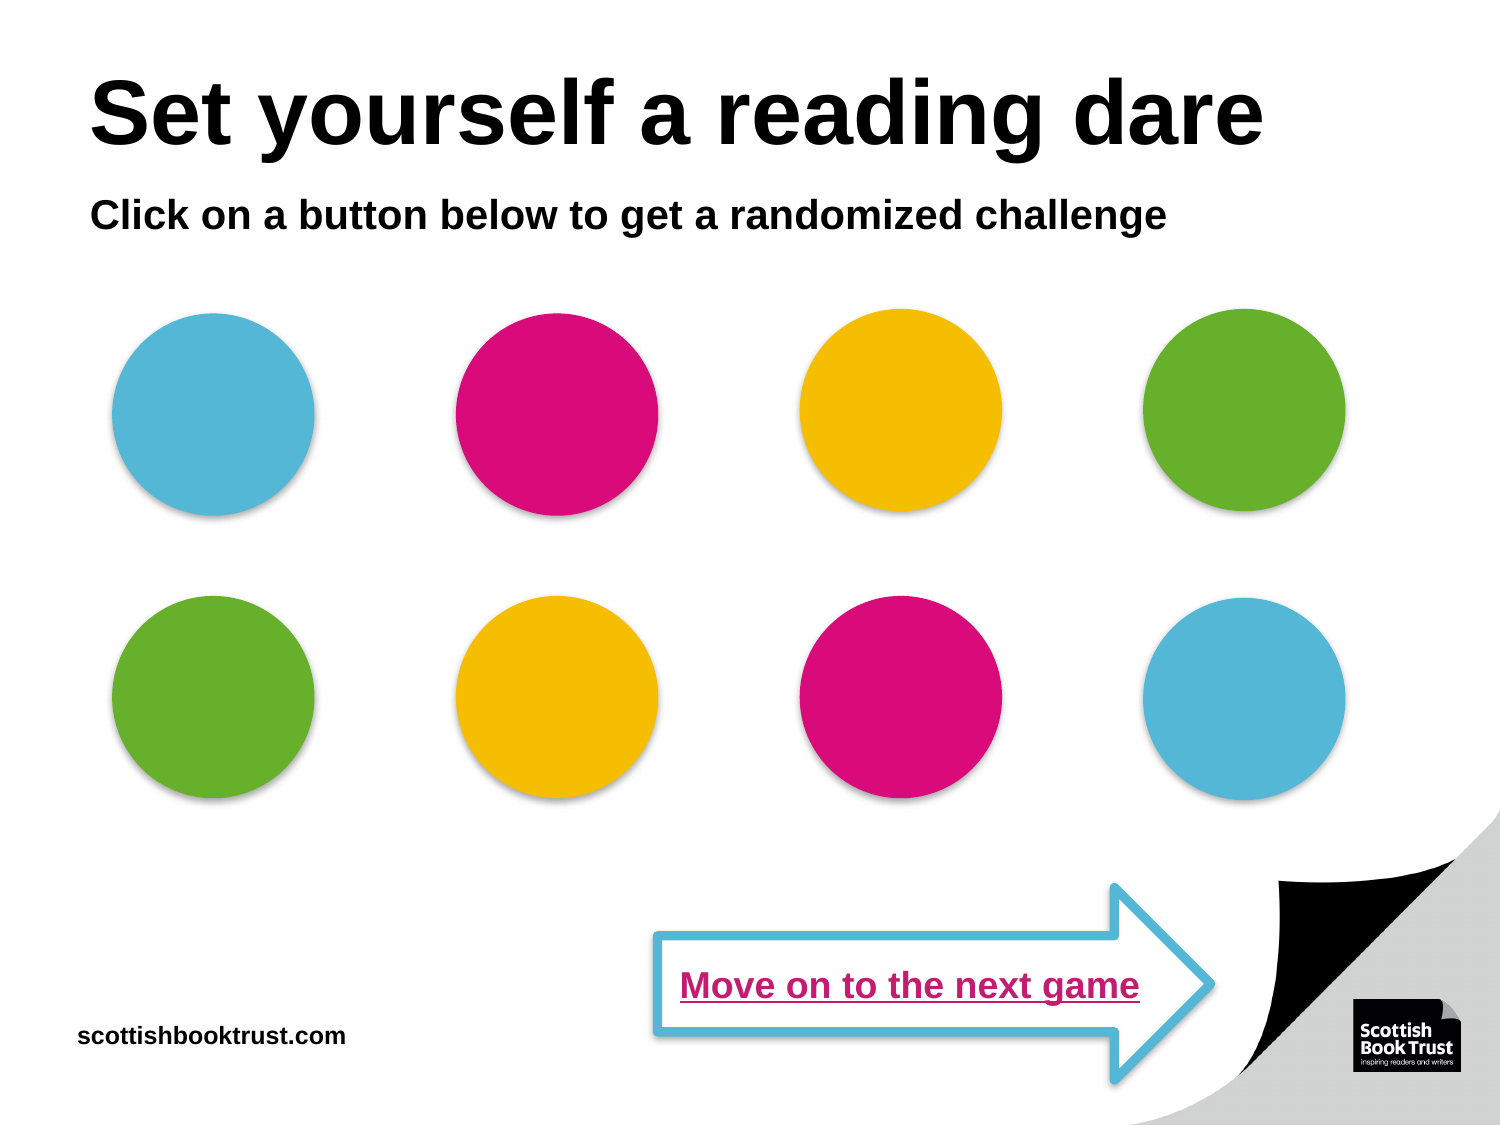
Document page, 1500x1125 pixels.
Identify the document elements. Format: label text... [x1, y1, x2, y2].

text_box [799, 308, 1003, 512]
text_box [455, 595, 659, 799]
text_box [1143, 308, 1346, 512]
text_box [799, 595, 1003, 799]
text_box [1143, 597, 1346, 801]
text_box Move on to the next game [656, 886, 1212, 1081]
picture [0, 0, 1500, 1125]
text_box [455, 313, 659, 516]
title Set yourself a reading dare [75, 45, 1425, 180]
text_box Click on a button below to get a randomized challenge [74, 180, 1425, 253]
text_box [112, 313, 315, 516]
text_box [112, 595, 315, 799]
text_box scottishbooktrust.com [62, 1012, 513, 1058]
